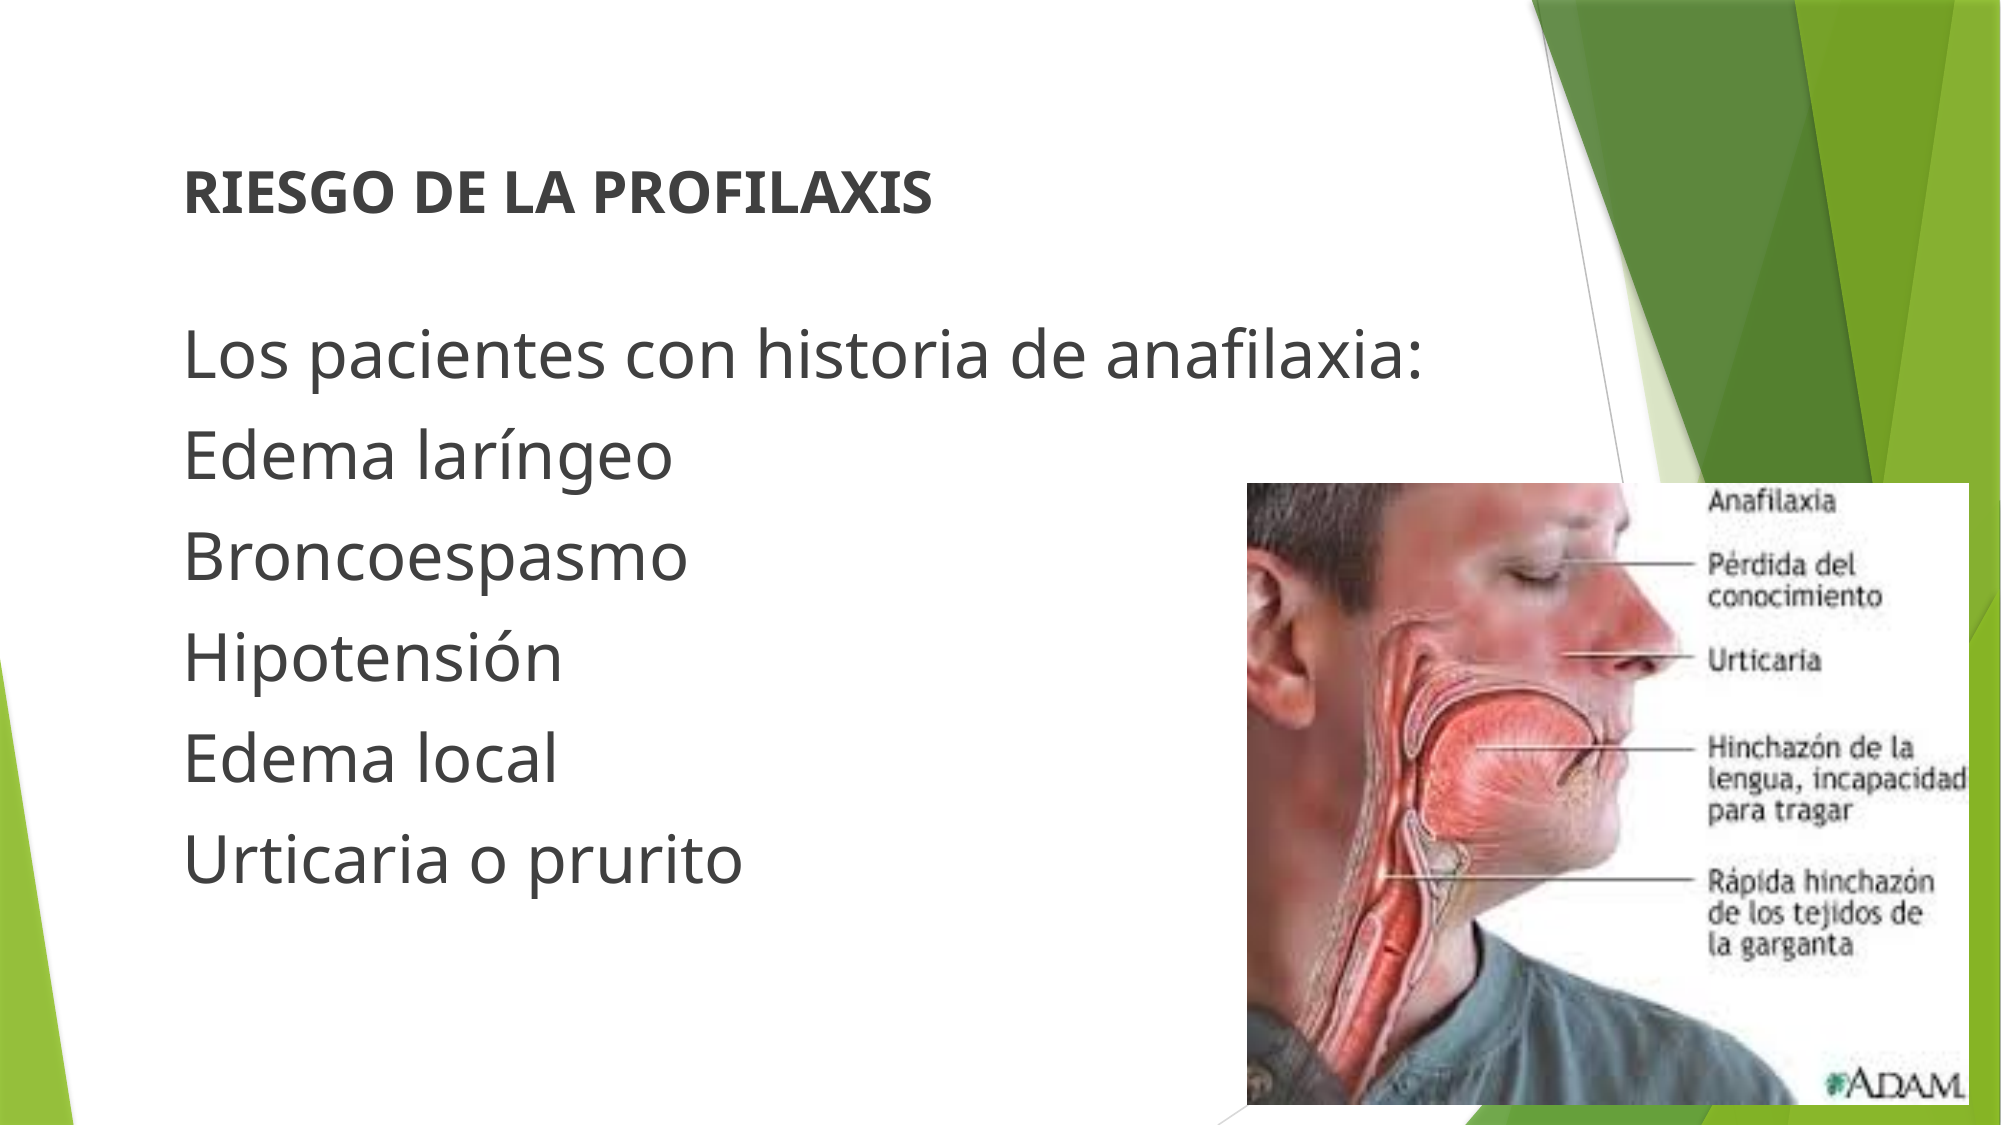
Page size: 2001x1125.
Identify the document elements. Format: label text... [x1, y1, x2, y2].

list RIESGO DE LA PROFILAXIS Los pacientes con historia de anafilaxia: Edema laríngeo Broncoespasmo Hipotensión Edema local Urticaria o prurito [168, 82, 1879, 1035]
picture [1246, 483, 1970, 1106]
